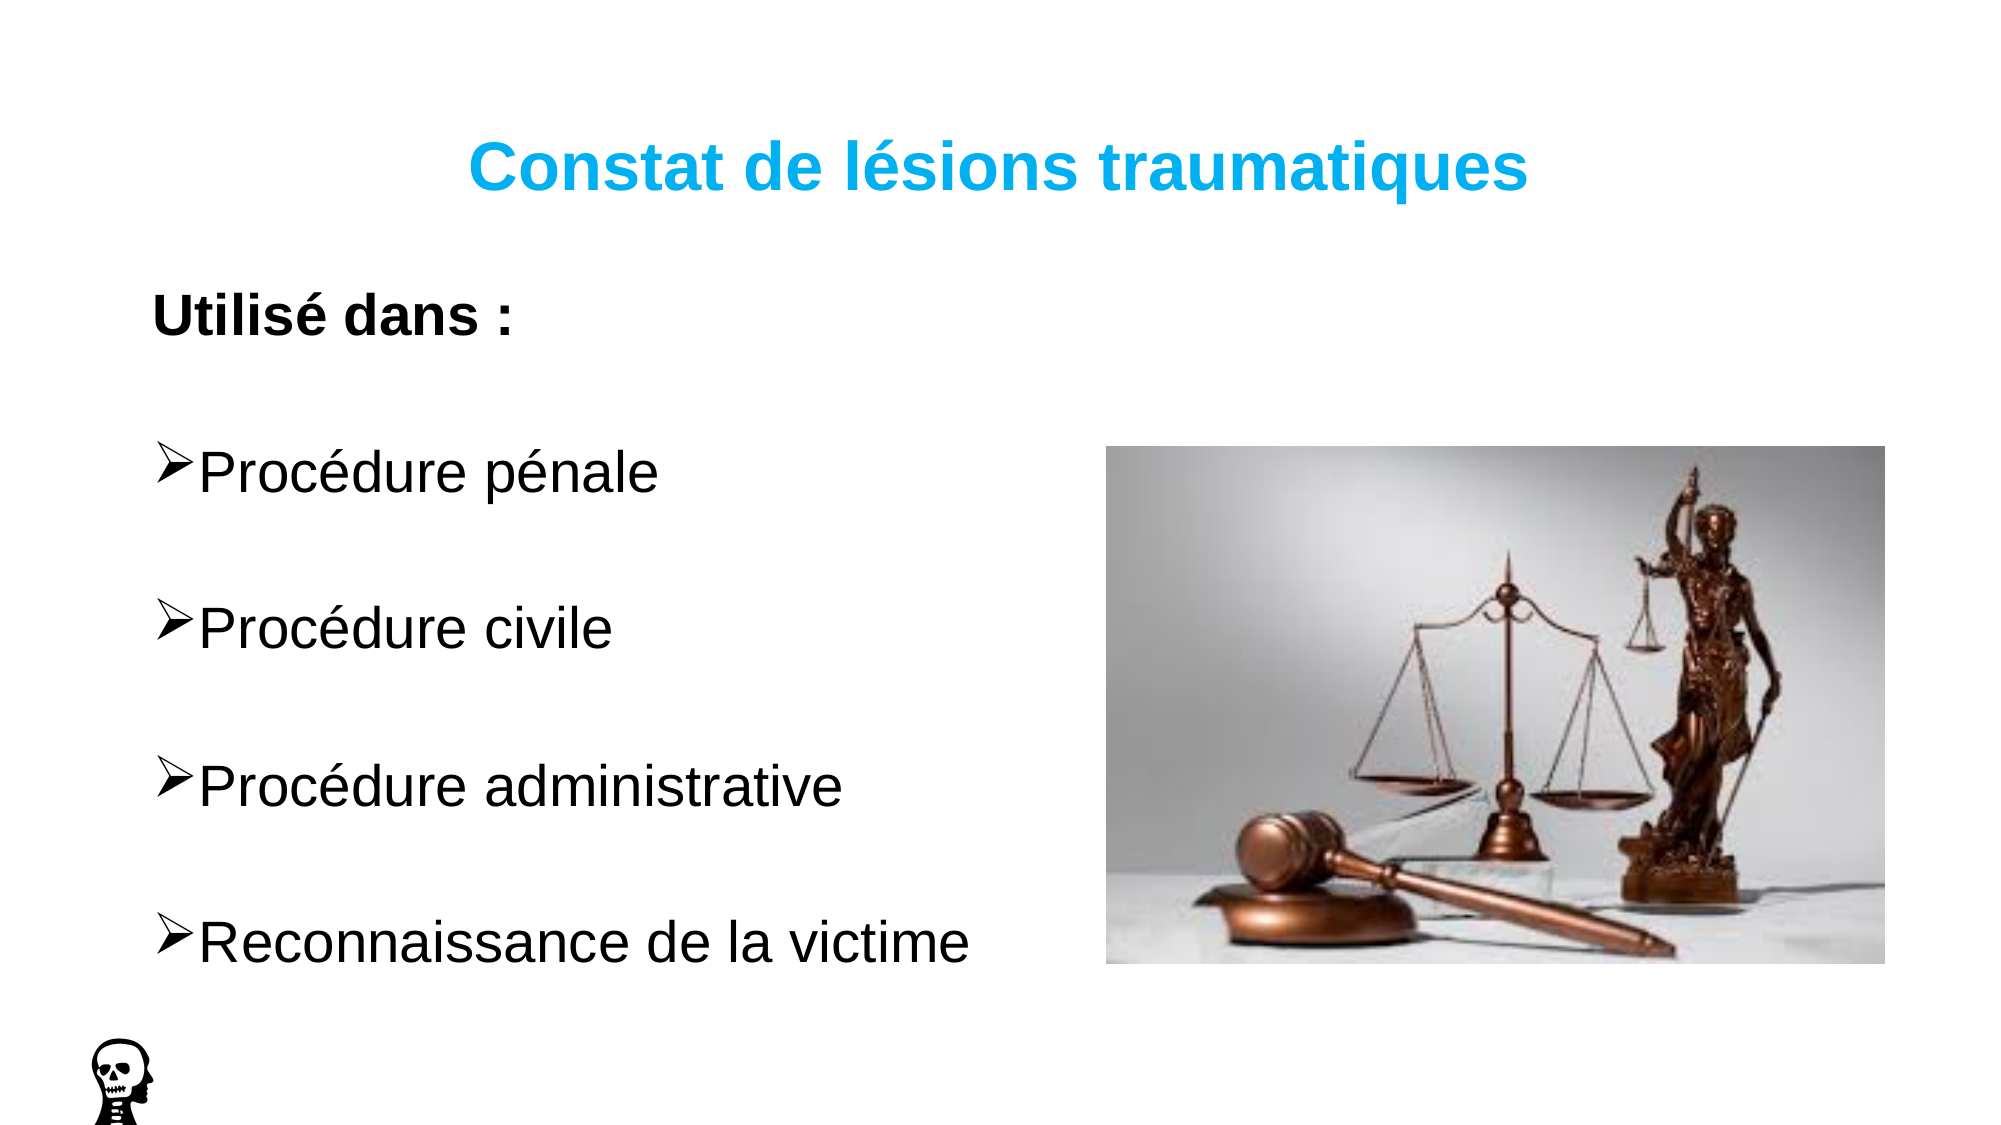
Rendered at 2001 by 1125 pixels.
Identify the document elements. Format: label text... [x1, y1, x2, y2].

list Utilisé dans : Procédure pénale Procédure civile Procédure administrative Reconnaissance de la victime [137, 278, 1809, 1034]
title Constat de lésions traumatiques [0, 59, 2000, 278]
picture [0, 0, 2001, 1125]
